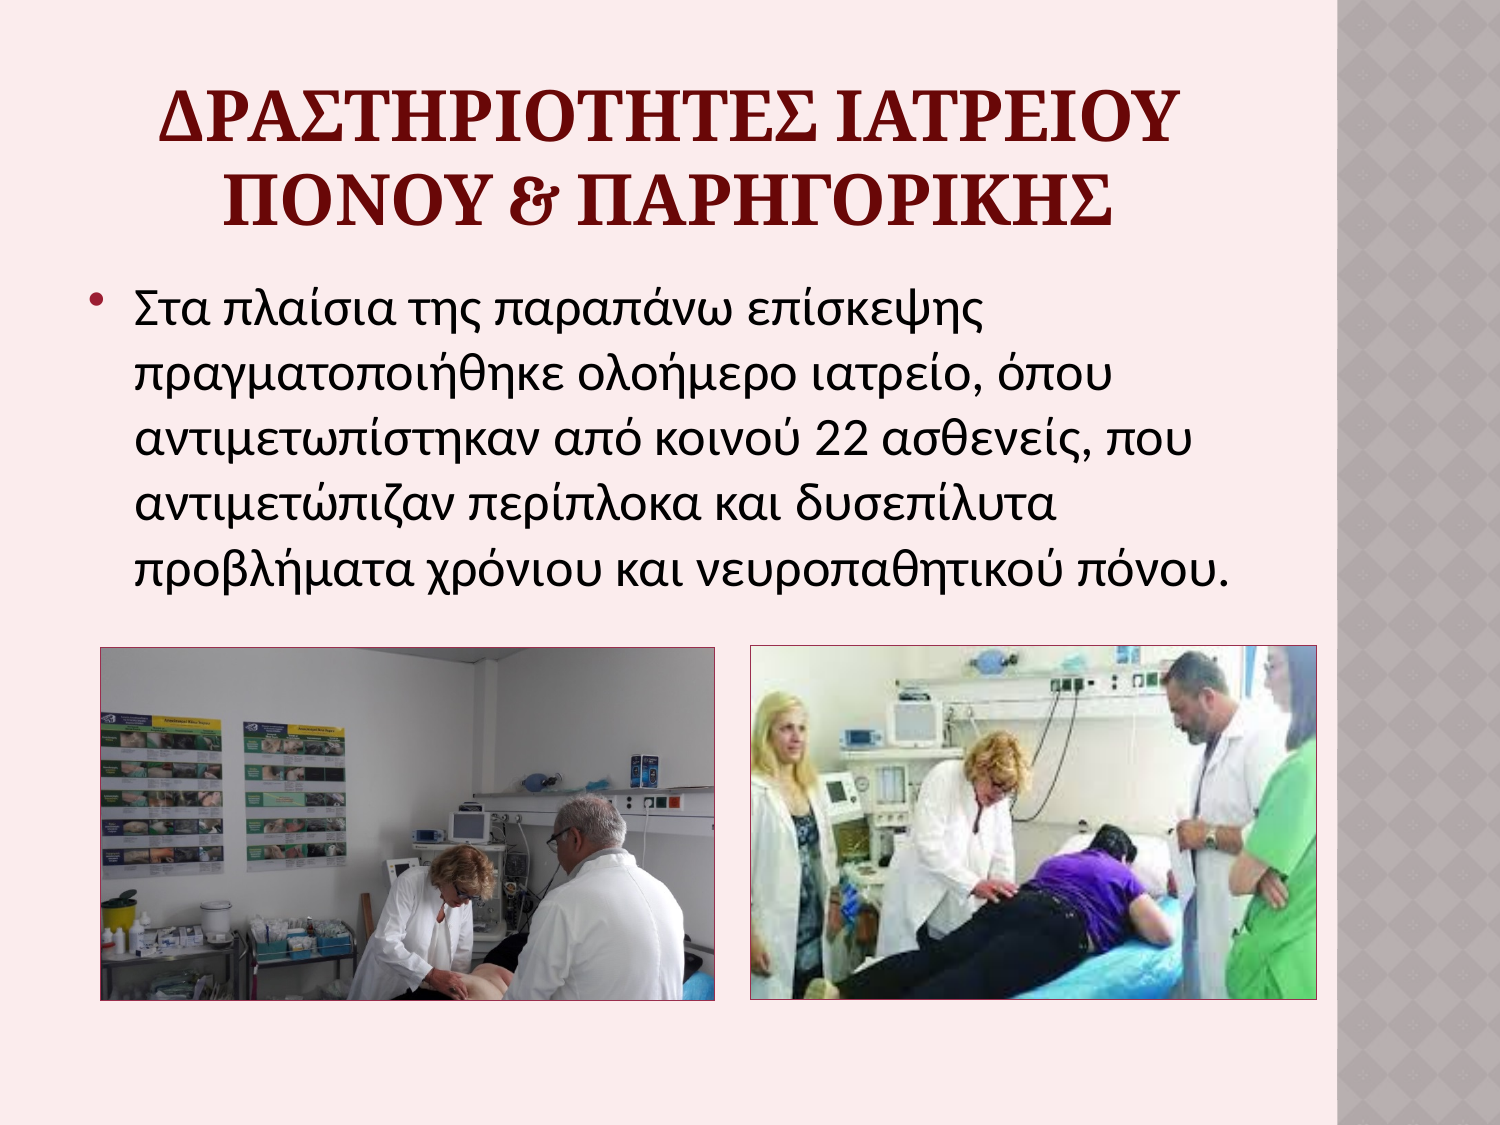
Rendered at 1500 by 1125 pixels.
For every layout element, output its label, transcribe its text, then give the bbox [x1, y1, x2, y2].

picture [99, 647, 715, 1002]
text_box Στα πλαίσια της παραπάνω επίσκεψης πραγματοποιήθηκε ολοήμερο ιατρείο, όπου αντιμετωπίστηκαν από κοινού 22 ασθενείς, που αντιμετώπιζαν περίπλοκα και δυσεπίλυτα προβλήματα χρόνιου και νευροπαθητικού πόνου. [74, 263, 1263, 1059]
title ΔΡΑΣΤΗΡΙΟΤΗΤΕΣ ΙΑΤΡΕΙΟΥ ΠΟΝΟΥ & ΠΑΡΗΓΟΡΙΚΗΣ [75, 52, 1263, 240]
picture [749, 644, 1318, 1000]
